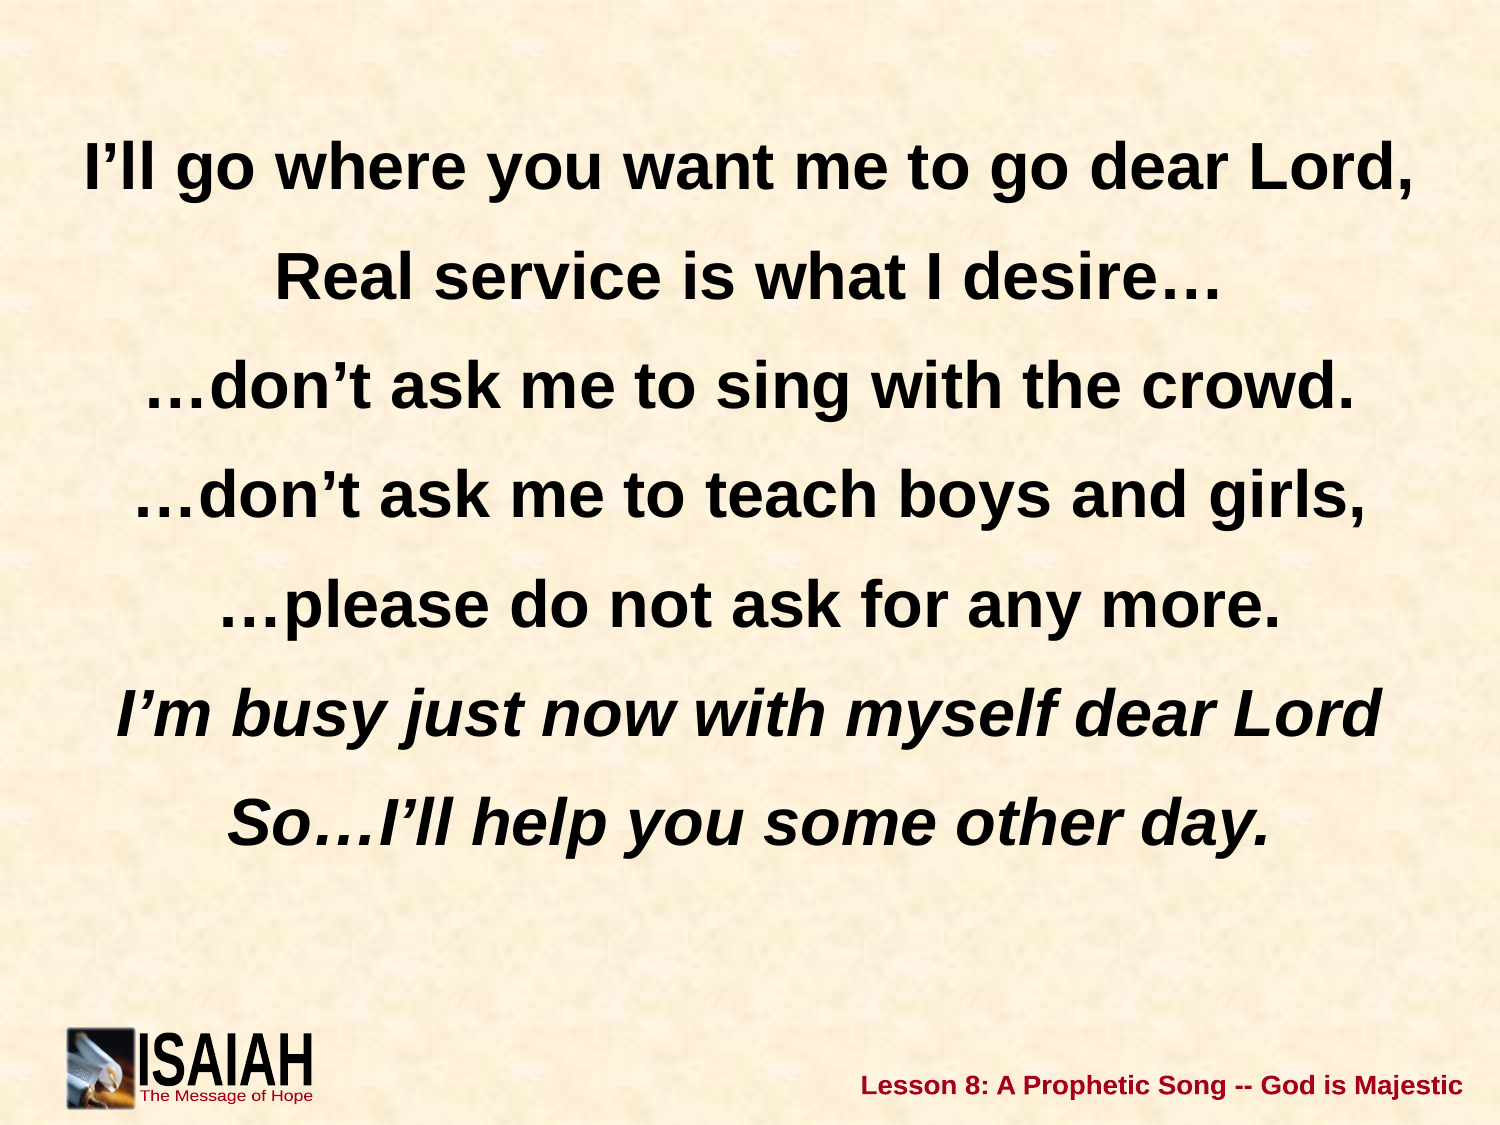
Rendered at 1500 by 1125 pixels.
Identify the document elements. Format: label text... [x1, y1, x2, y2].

list I’ll go where you want me to go dear Lord, Real service is what I desire… …don’t ask me to sing with the crowd. …don’t ask me to teach boys and girls, …please do not ask for any more. I’m busy just now with myself dear Lord So…I’ll help you some other day. [37, 99, 1463, 1005]
picture [0, 0, 1500, 1125]
